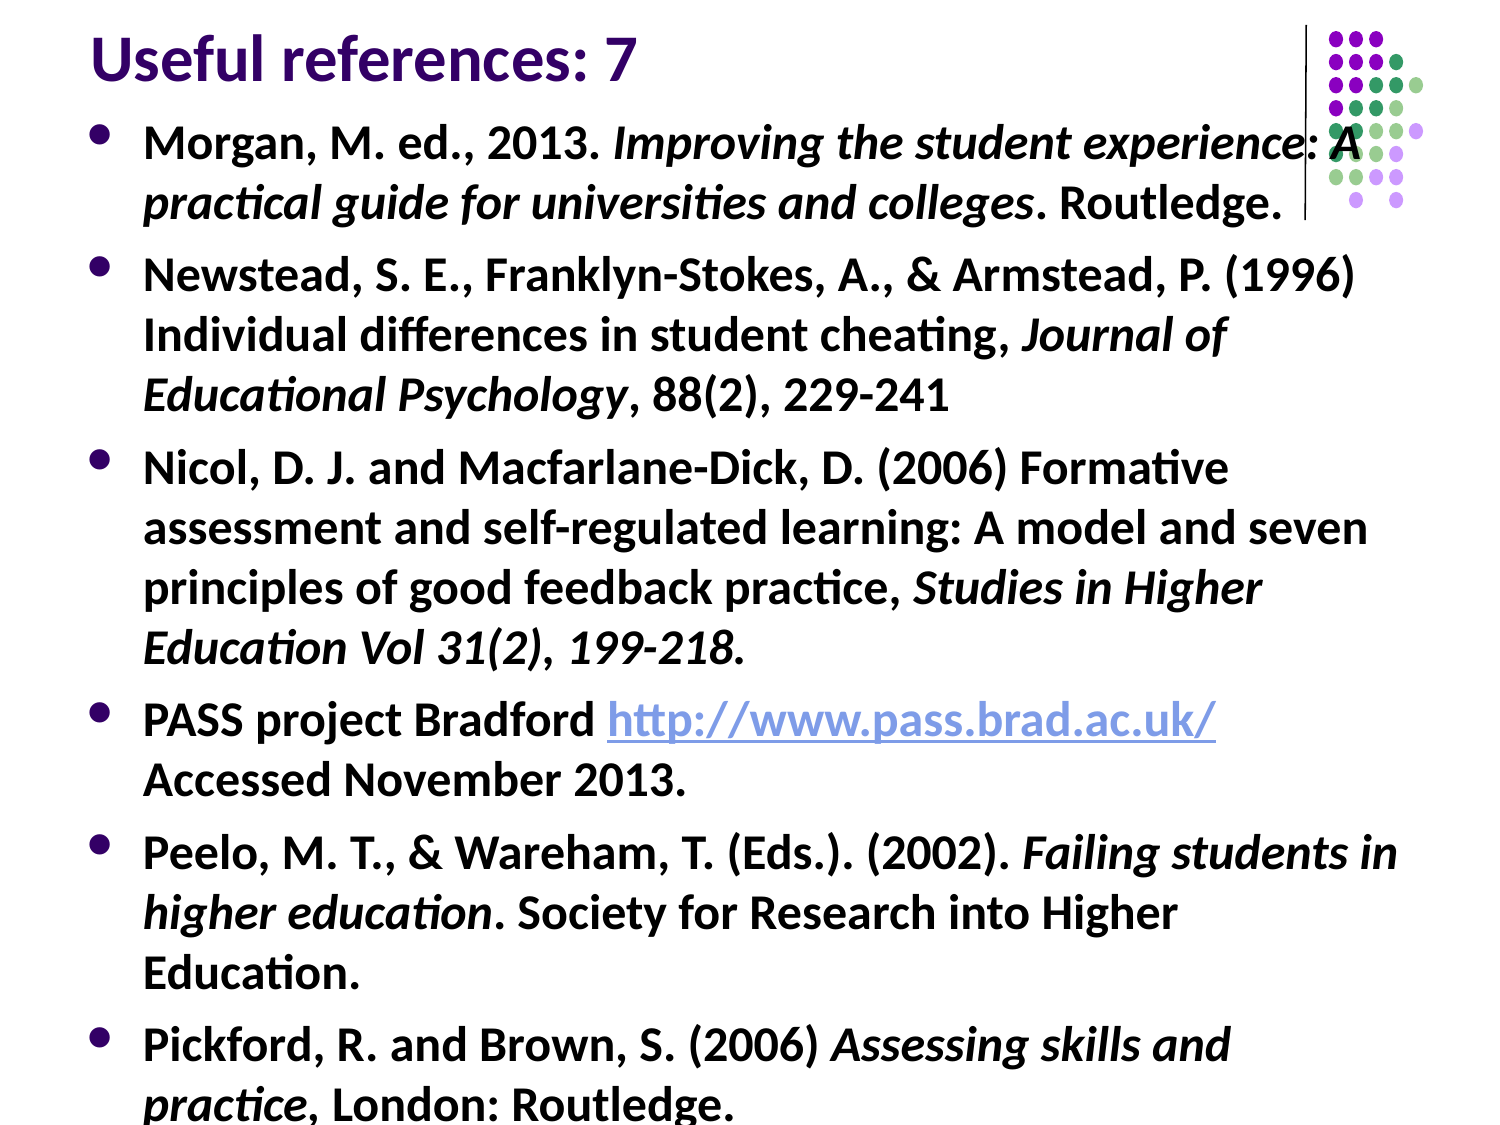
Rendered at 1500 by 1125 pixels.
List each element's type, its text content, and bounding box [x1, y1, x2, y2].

title Useful references: 7 [74, 19, 1313, 101]
list Morgan, M. ed., 2013. Improving the student experience: A practical guide for universities and colleges. Routledge. Newstead, S. E., Franklyn-Stokes, A., & Armstead, P. (1996) Individual differences in student cheating, Journal of Educational Psychology, 88(2), 229-241 Nicol, D. J. and Macfarlane-Dick, D. (2006) Formative assessment and self-regulated learning: A model and seven principles of good feedback practice, Studies in Higher Education Vol 31(2), 199-218. PASS project Bradford http://www.pass.brad.ac.uk/ Accessed November 2013. Peelo, M. T., & Wareham, T. (Eds.). (2002). Failing students in higher education. Society for Research into Higher Education. Pickford, R. and Brown, S. (2006) Assessing skills and practice, London: Routledge. [71, 101, 1422, 888]
